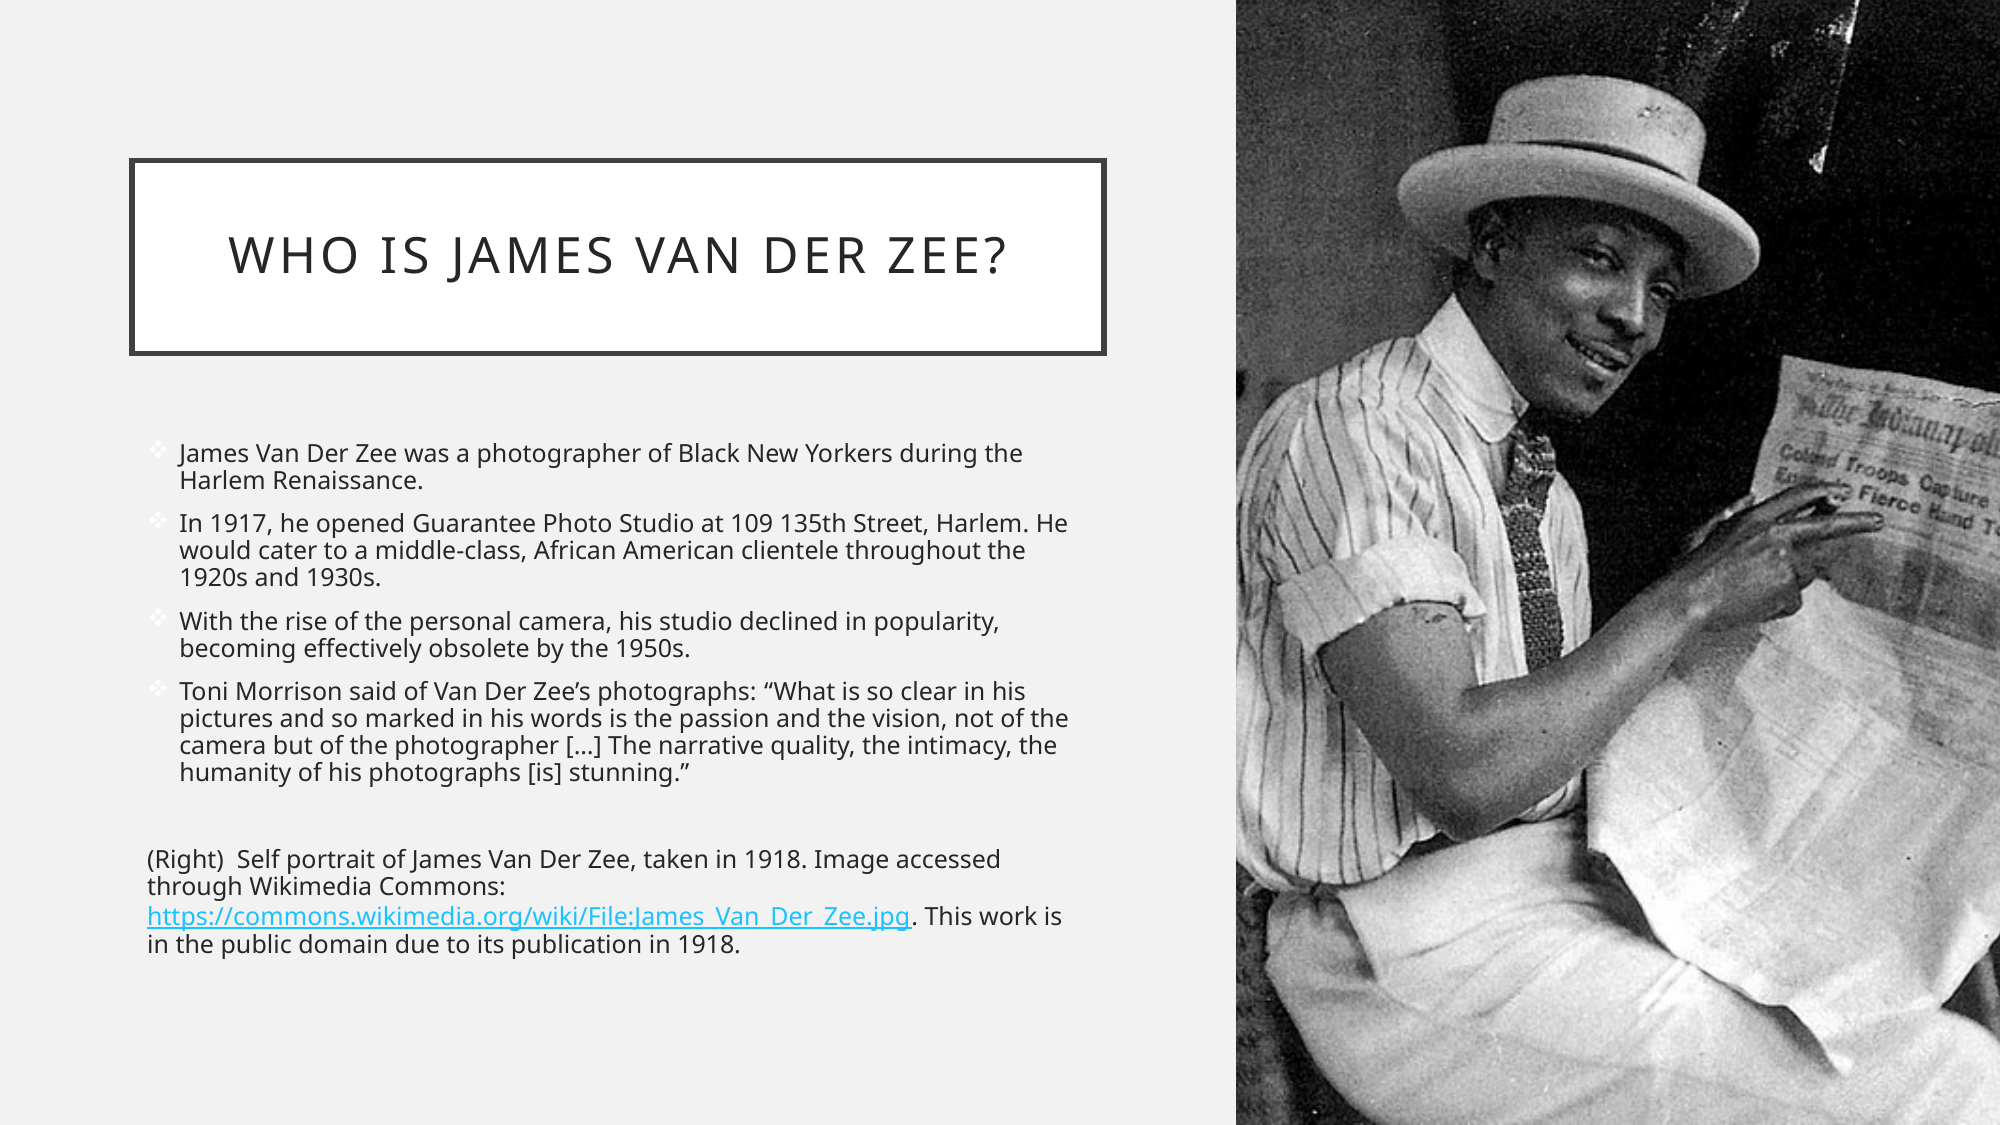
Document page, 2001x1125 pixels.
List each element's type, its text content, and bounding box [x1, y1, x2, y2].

list James Van Der Zee was a photographer of Black New Yorkers during the Harlem Renaissance. In 1917, he opened Guarantee Photo Studio at 109 135th Street, Harlem. He would cater to a middle-class, African American clientele throughout the 1920s and 1930s. With the rise of the personal camera, his studio declined in popularity, becoming effectively obsolete by the 1950s. Toni Morrison said of Van Der Zee’s photographs: “What is so clear in his pictures and so marked in his words is the passion and the vision, not of the camera but of the photographer […] The narrative quality, the intimacy, the humanity of his photographs [is] stunning.” (Right) Self portrait of James Van Der Zee, taken in 1918. Image accessed through Wikimedia Commons: https://commons.wikimedia.org/wiki/File:James_Van_Der_Zee.jpg. This work is in the public domain due to its publication in 1918. [131, 433, 1104, 968]
title Who is James Van Der Zee? [129, 158, 1107, 356]
picture [1235, 0, 2000, 1125]
